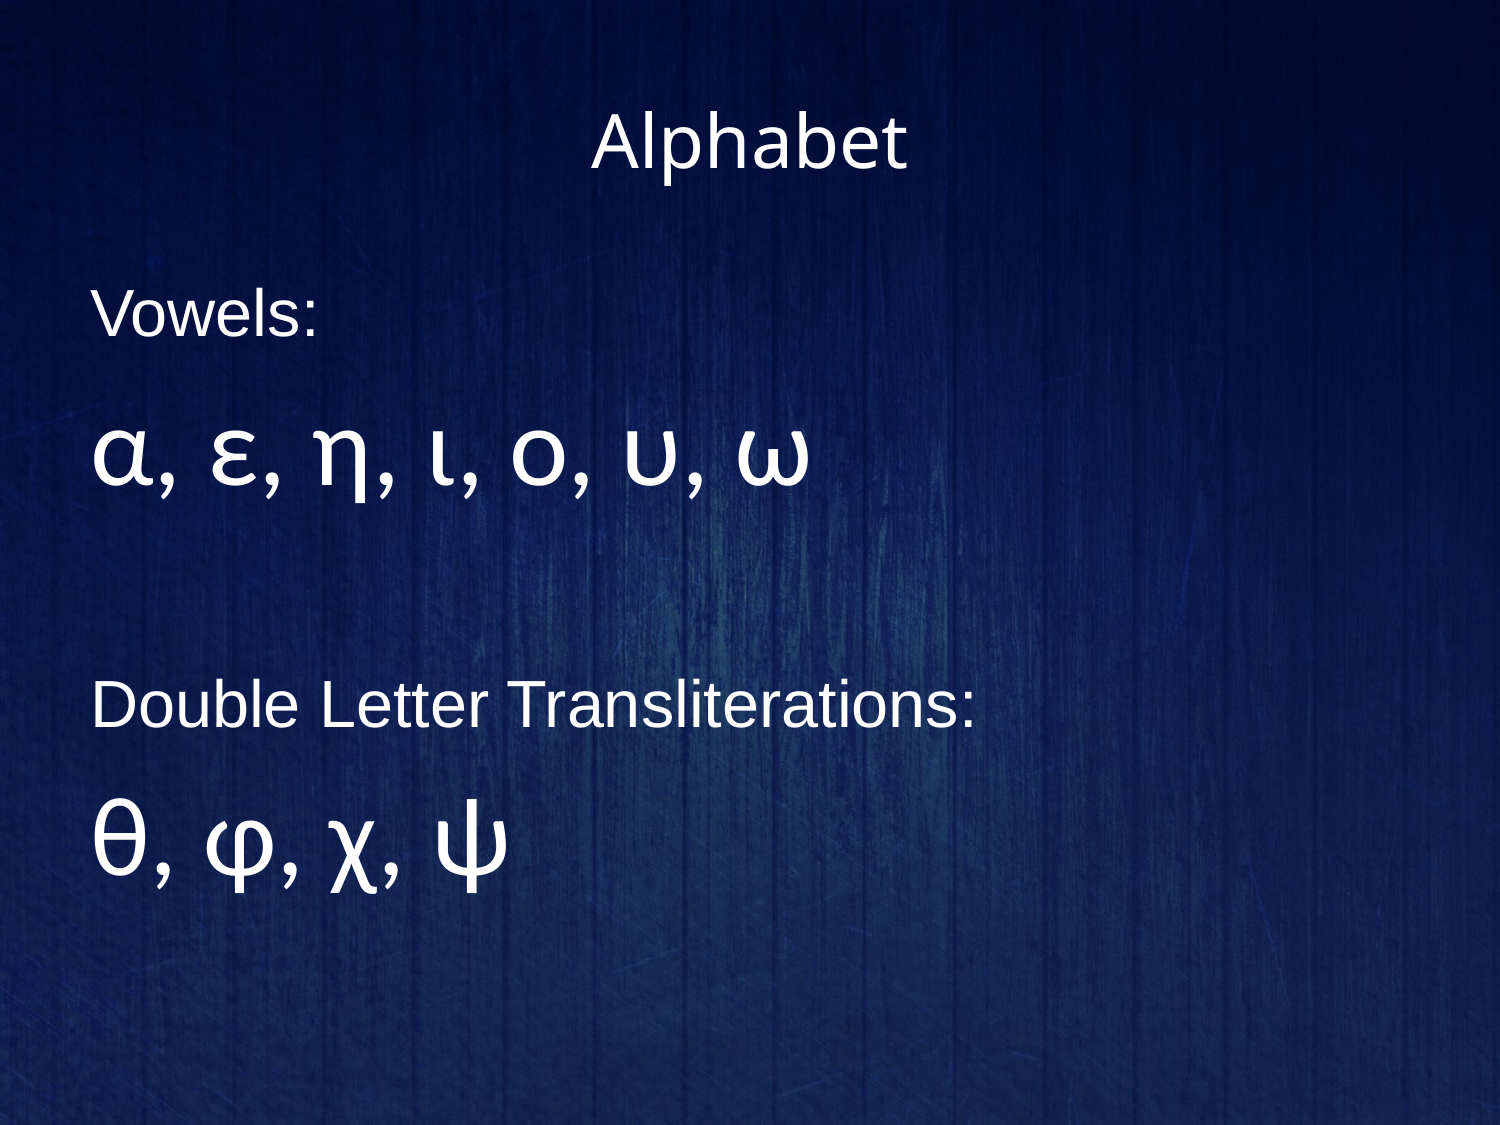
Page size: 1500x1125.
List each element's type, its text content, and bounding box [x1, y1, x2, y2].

picture [0, 0, 1500, 1125]
list Vowels: α, ε, η, ι, ο, υ, ω Double Letter Transliterations: θ, φ, χ, ψ [75, 262, 1425, 1005]
title Alphabet [75, 45, 1425, 233]
